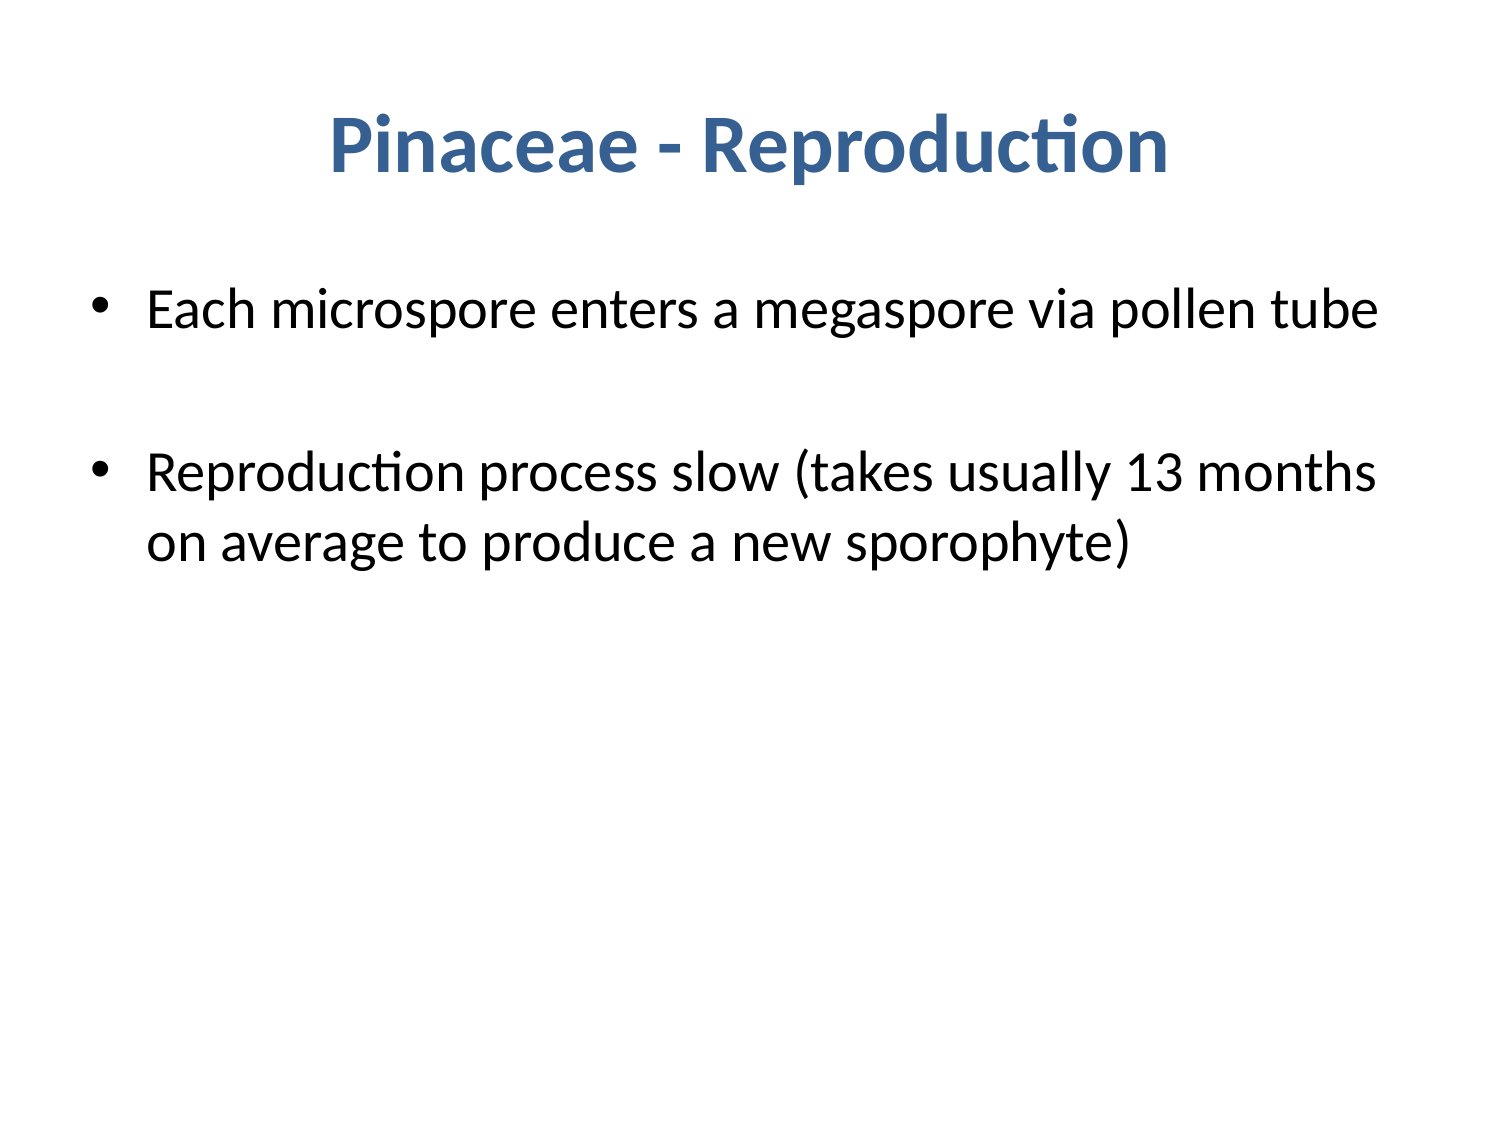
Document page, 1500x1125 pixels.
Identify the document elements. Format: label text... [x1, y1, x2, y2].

list Each microspore enters a megaspore via pollen tube Reproduction process slow (takes usually 13 months on average to produce a new sporophyte) [75, 262, 1425, 646]
title Pinaceae - Reproduction [75, 45, 1425, 233]
